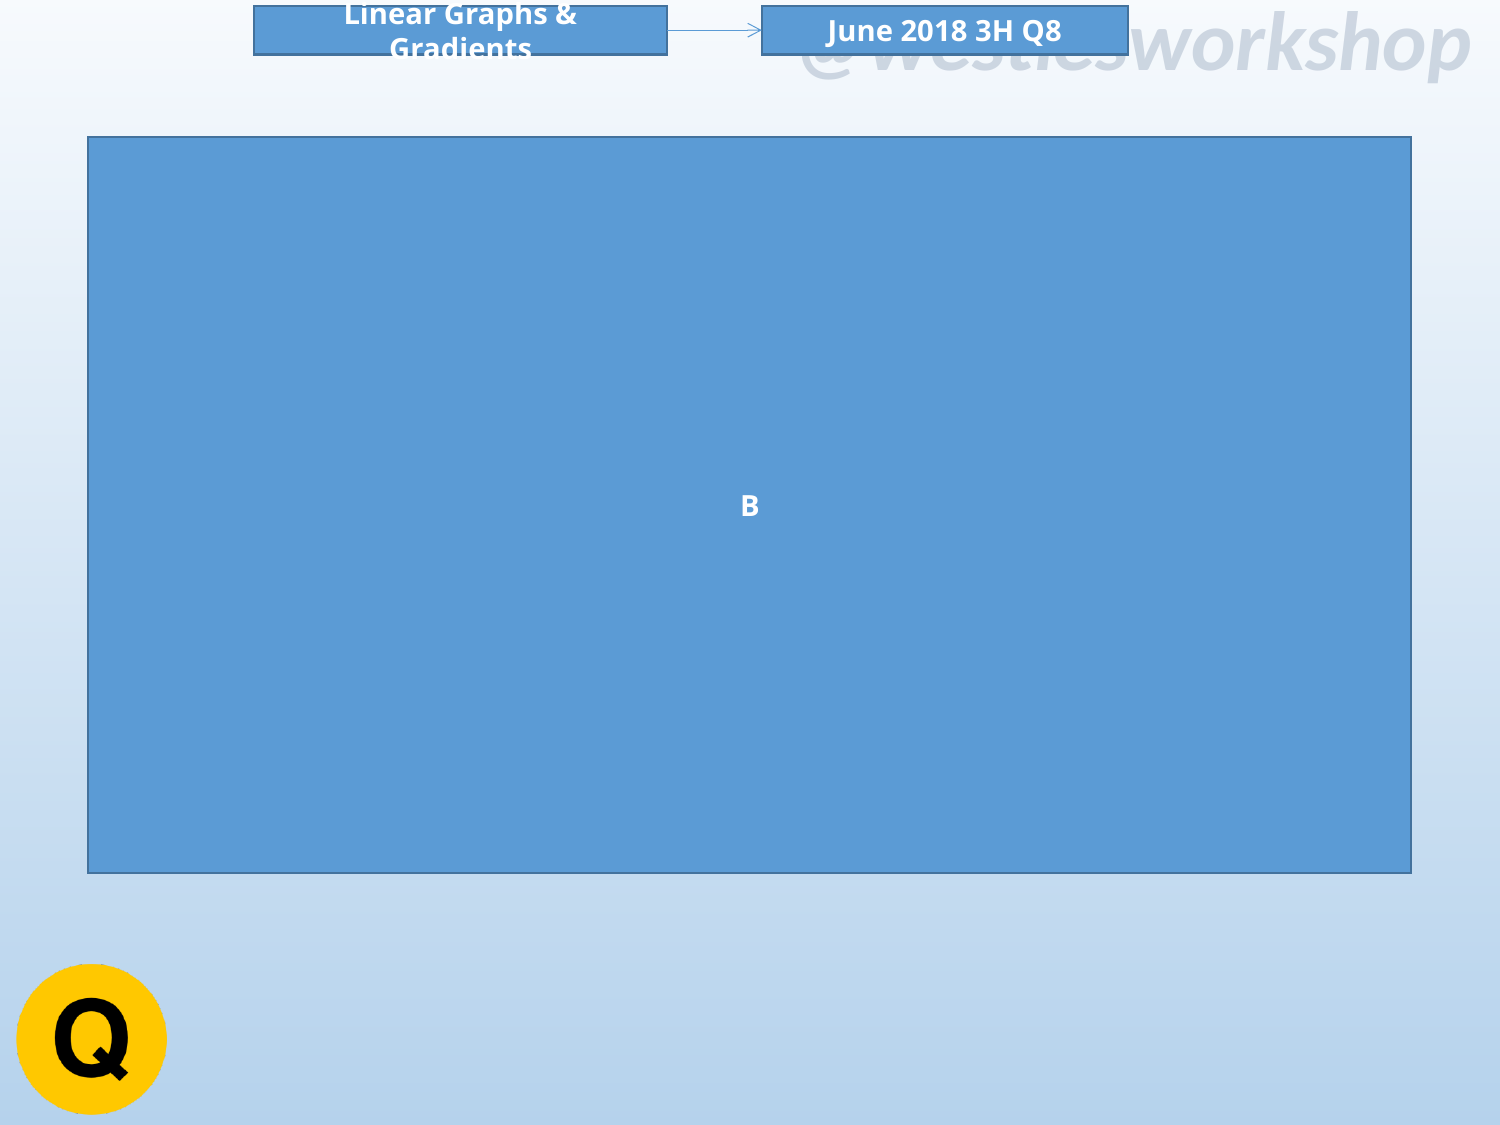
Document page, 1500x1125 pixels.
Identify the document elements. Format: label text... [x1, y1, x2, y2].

text_box Linear Graphs & Gradients [253, 5, 668, 56]
picture [0, 940, 191, 1125]
picture [88, 137, 1412, 874]
text_box June 2018 3H Q8 [761, 5, 1129, 56]
